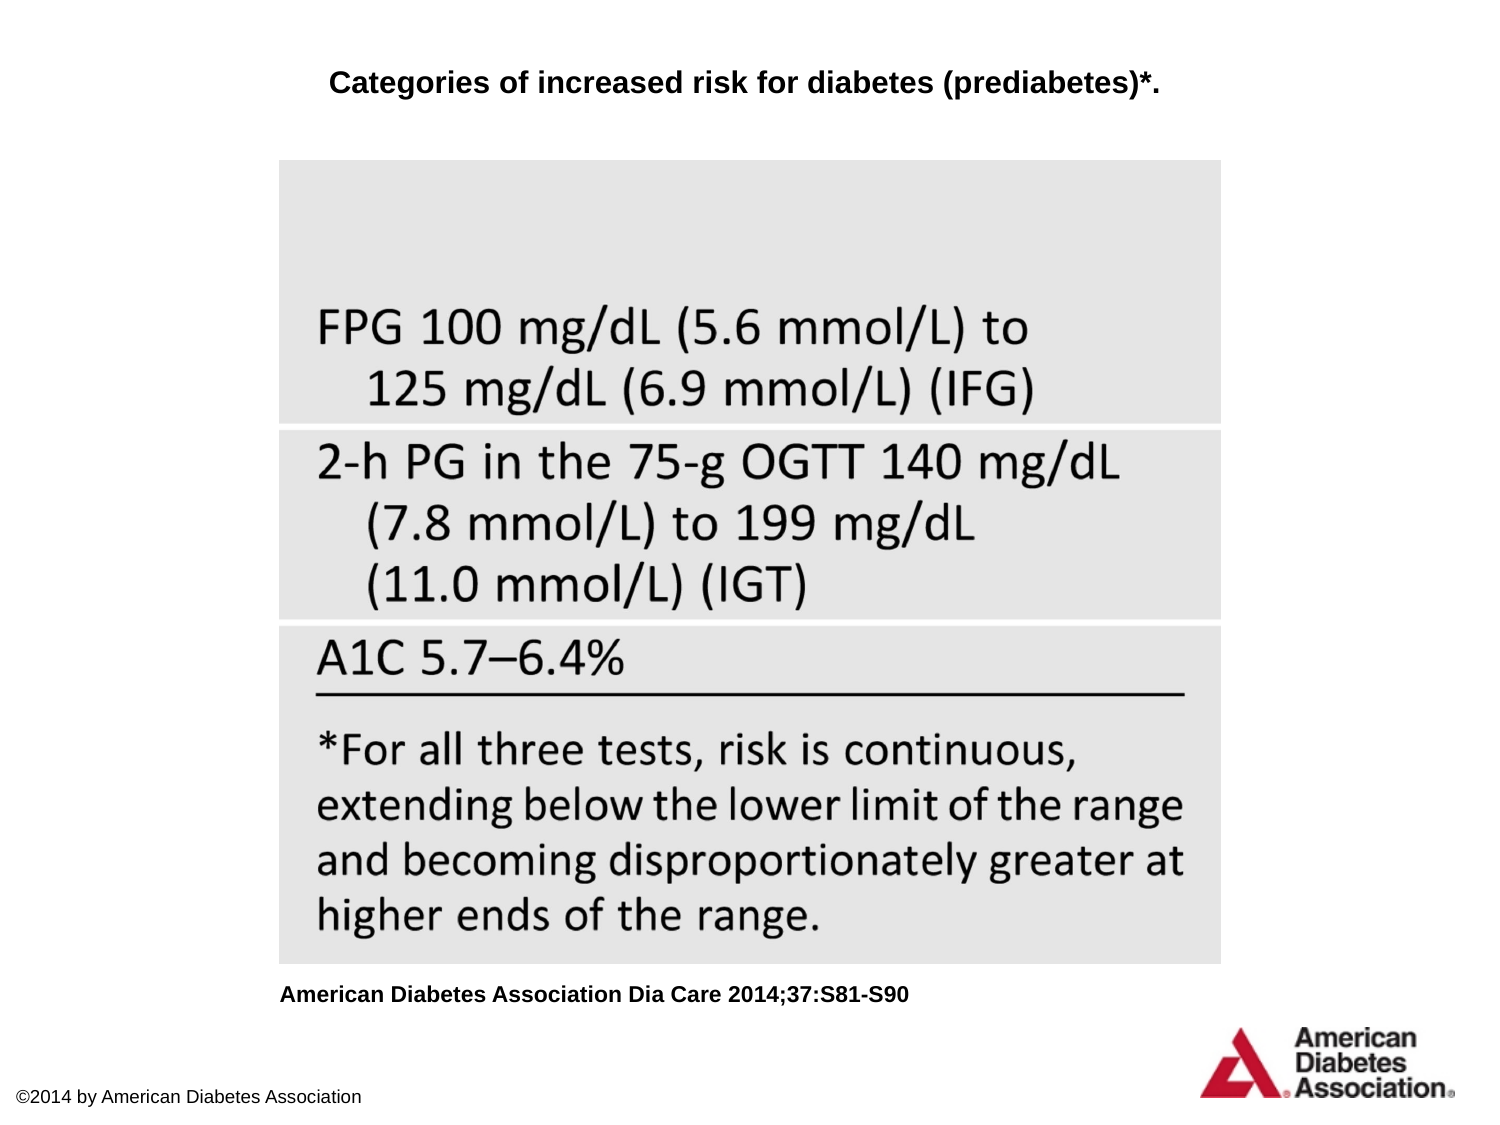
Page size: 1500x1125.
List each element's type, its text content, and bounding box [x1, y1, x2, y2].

picture [1199, 1027, 1456, 1099]
text_box ©2014 by American Diabetes Association [16, 1084, 825, 1125]
picture [279, 160, 1222, 964]
text_box Categories of increased risk for diabetes (prediabetes)*. [53, 62, 1447, 131]
text_box American Diabetes Association Dia Care 2014;37:S81-S90 [279, 979, 923, 1018]
